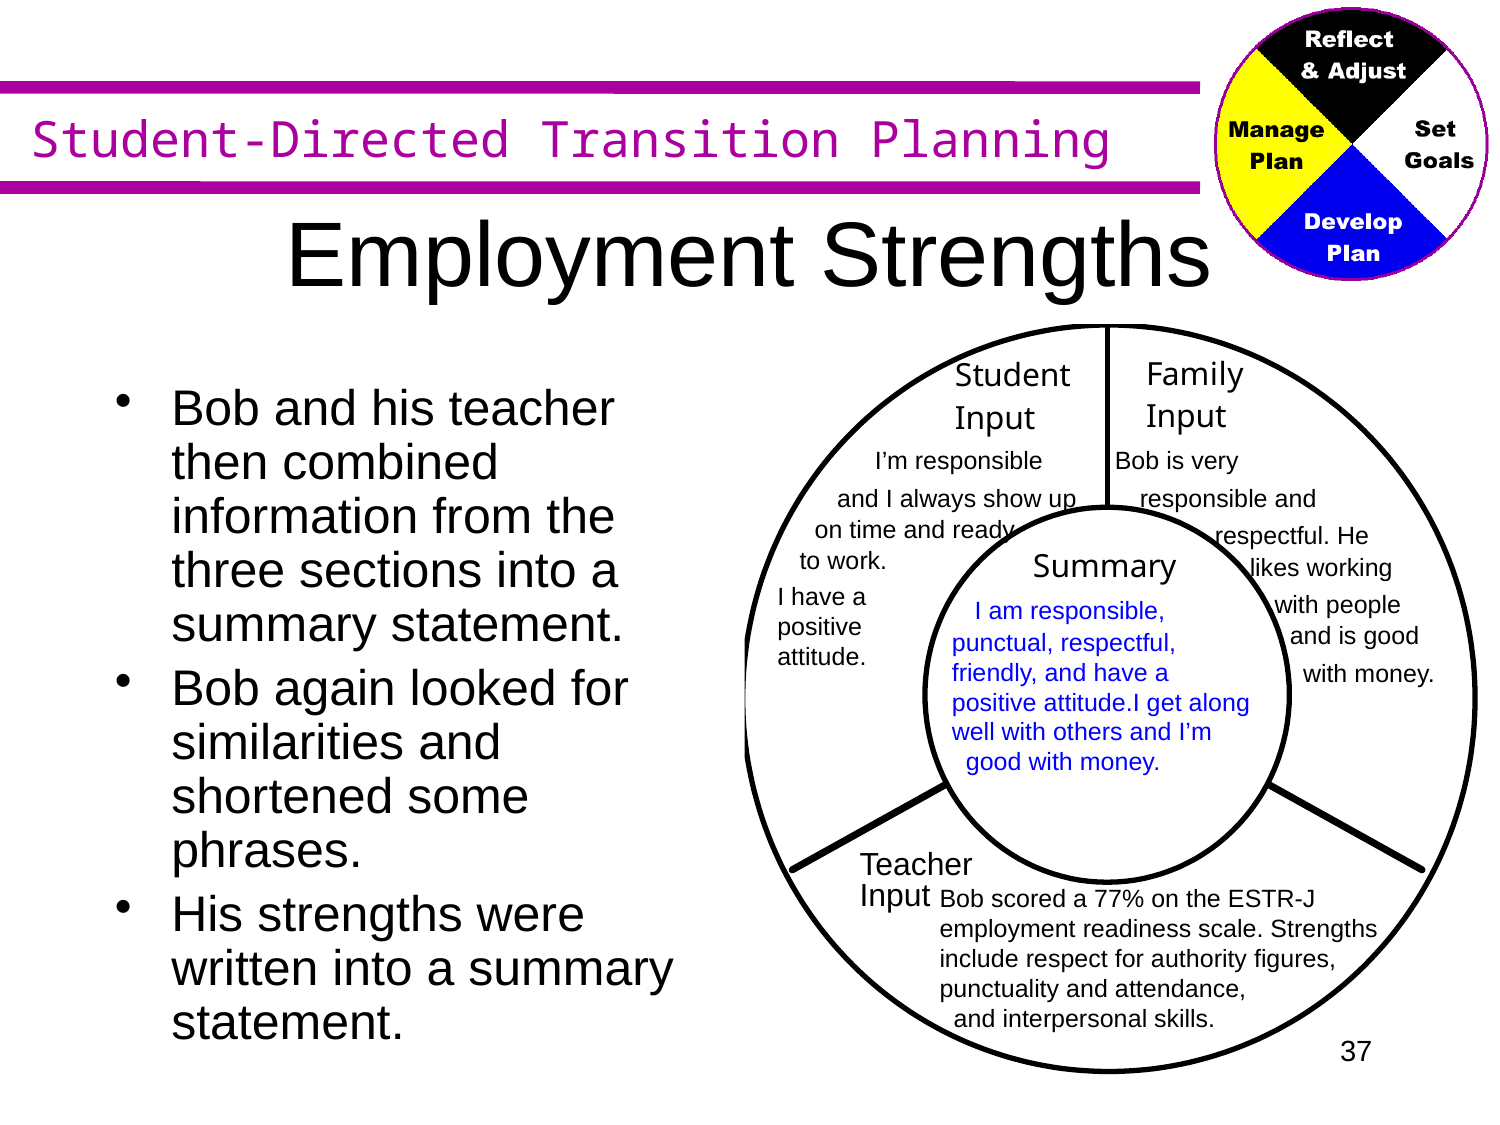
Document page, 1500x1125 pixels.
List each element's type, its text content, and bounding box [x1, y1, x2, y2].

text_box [744, 324, 1479, 1100]
list Bob and his teacher then combined information from the three sections into a summary statement. Bob again looked for similarities and shortened some phrases. His strengths were written into a summary statement. [99, 375, 725, 1050]
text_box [937, 587, 1266, 814]
title Employment Strengths [112, 187, 1388, 375]
picture [1199, 0, 1500, 290]
